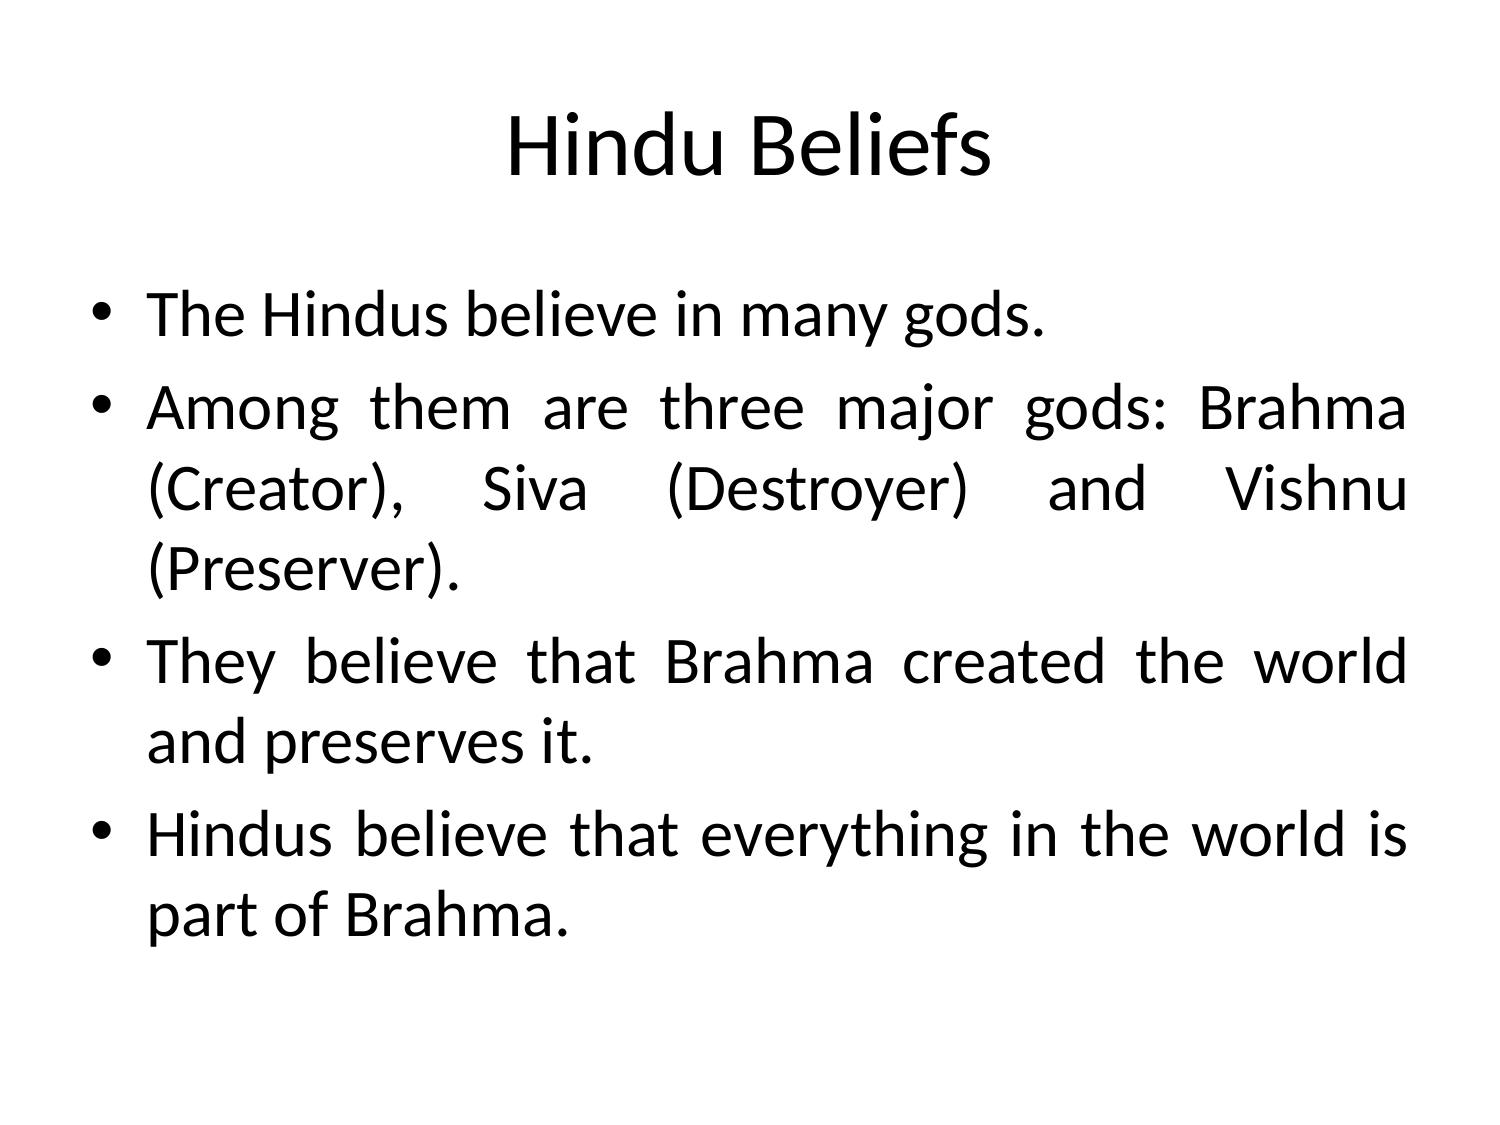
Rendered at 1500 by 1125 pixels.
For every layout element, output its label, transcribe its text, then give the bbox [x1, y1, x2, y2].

title Hindu Beliefs [75, 45, 1425, 233]
list The Hindus believe in many gods. Among them are three major gods: Brahma (Creator), Siva (Destroyer) and Vishnu (Preserver). They believe that Brahma created the world and preserves it. Hindus believe that everything in the world is part of Brahma. [75, 262, 1425, 1005]
